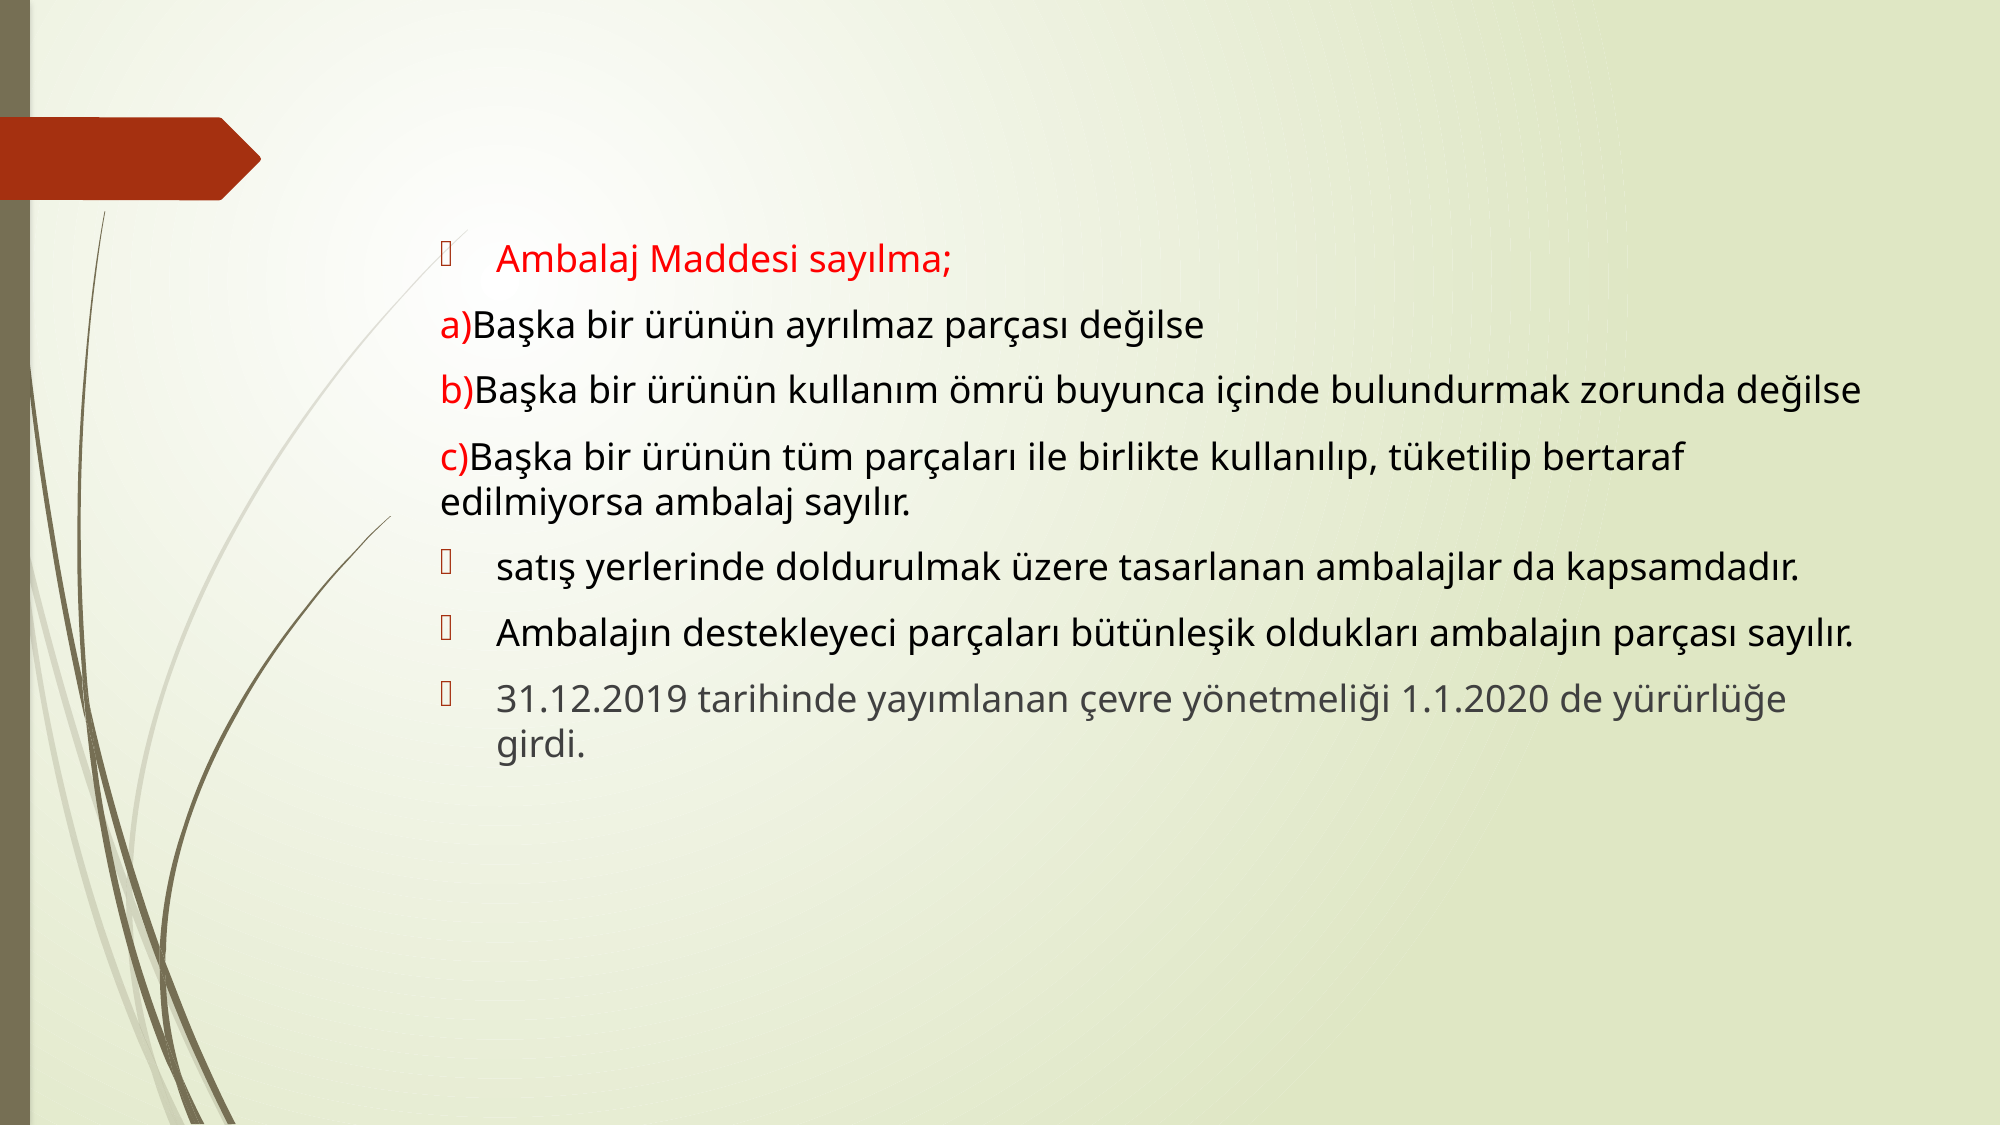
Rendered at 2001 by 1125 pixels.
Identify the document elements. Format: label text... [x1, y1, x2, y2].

list Ambalaj Maddesi sayılma; a)Başka bir ürünün ayrılmaz parçası değilse b)Başka bir ürünün kullanım ömrü buyunca içinde bulundurmak zorunda değilse c)Başka bir ürünün tüm parçaları ile birlikte kullanılıp, tüketilip bertaraf edilmiyorsa ambalaj sayılır. satış yerlerinde doldurulmak üzere tasarlanan ambalajlar da kapsamdadır. Ambalajın destekleyeci parçaları bütünleşik oldukları ambalajın parçası sayılır. 31.12.2019 tarihinde yayımlanan çevre yönetmeliği 1.1.2020 de yürürlüğe girdi. [424, 227, 1888, 970]
